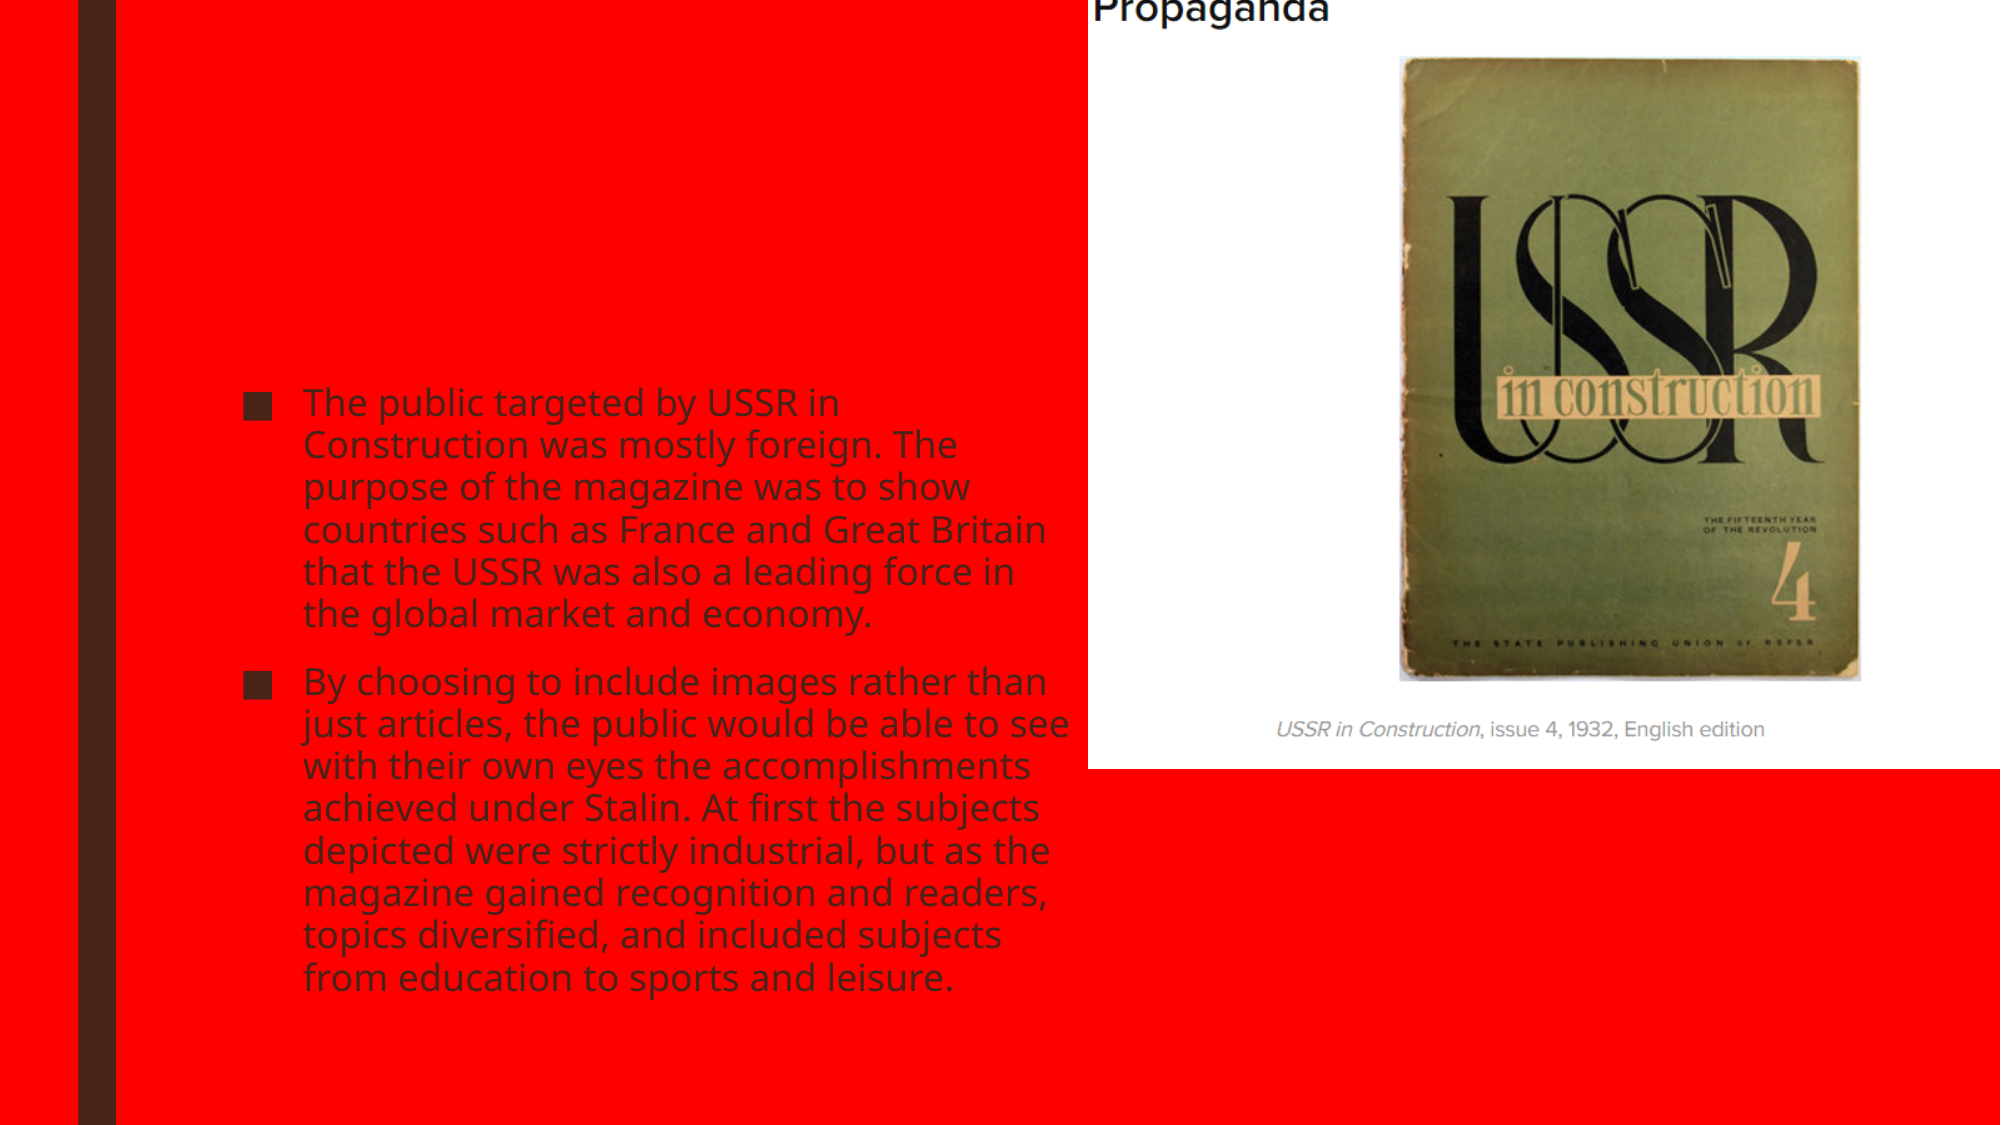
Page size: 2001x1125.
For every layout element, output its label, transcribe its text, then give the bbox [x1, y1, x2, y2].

list The public targeted by USSR in Construction was mostly foreign. The purpose of the magazine was to show countries such as France and Great Britain that the USSR was also a leading force in the global market and economy. By choosing to include images rather than just articles, the public would be able to see with their own eyes the accomplishments achieved under Stalin. At first the subjects depicted were strictly industrial, but as the magazine gained recognition and readers, topics diversified, and included subjects from education to sports and leisure. [225, 375, 1089, 1089]
picture [1088, 0, 2000, 769]
